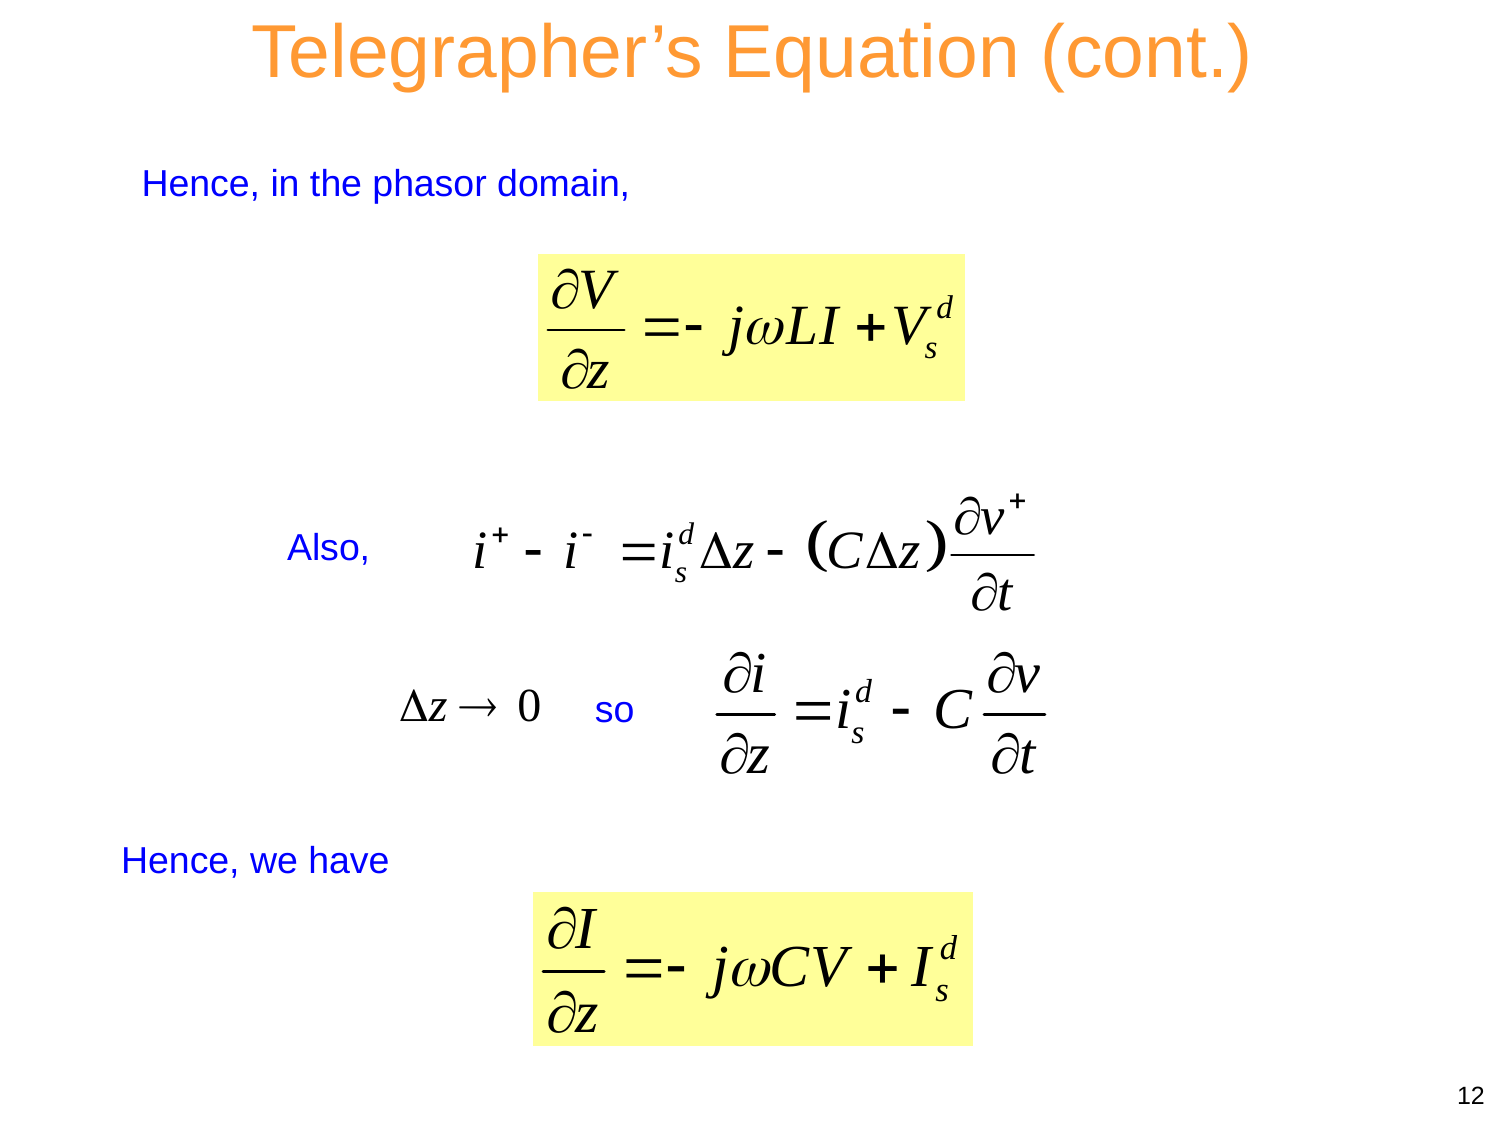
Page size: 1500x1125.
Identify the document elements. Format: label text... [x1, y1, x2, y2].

text_box Hence, we have [106, 828, 415, 889]
text_box Hence, in the phasor domain, [126, 152, 656, 212]
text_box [538, 253, 965, 402]
text_box Also, [272, 515, 386, 576]
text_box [706, 636, 1058, 787]
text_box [391, 677, 549, 734]
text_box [532, 891, 974, 1047]
text_box so [580, 677, 650, 738]
title Telegrapher’s Equation (cont.) [123, 1, 1381, 95]
slide_number 12 [1149, 1065, 1500, 1125]
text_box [465, 473, 1045, 623]
